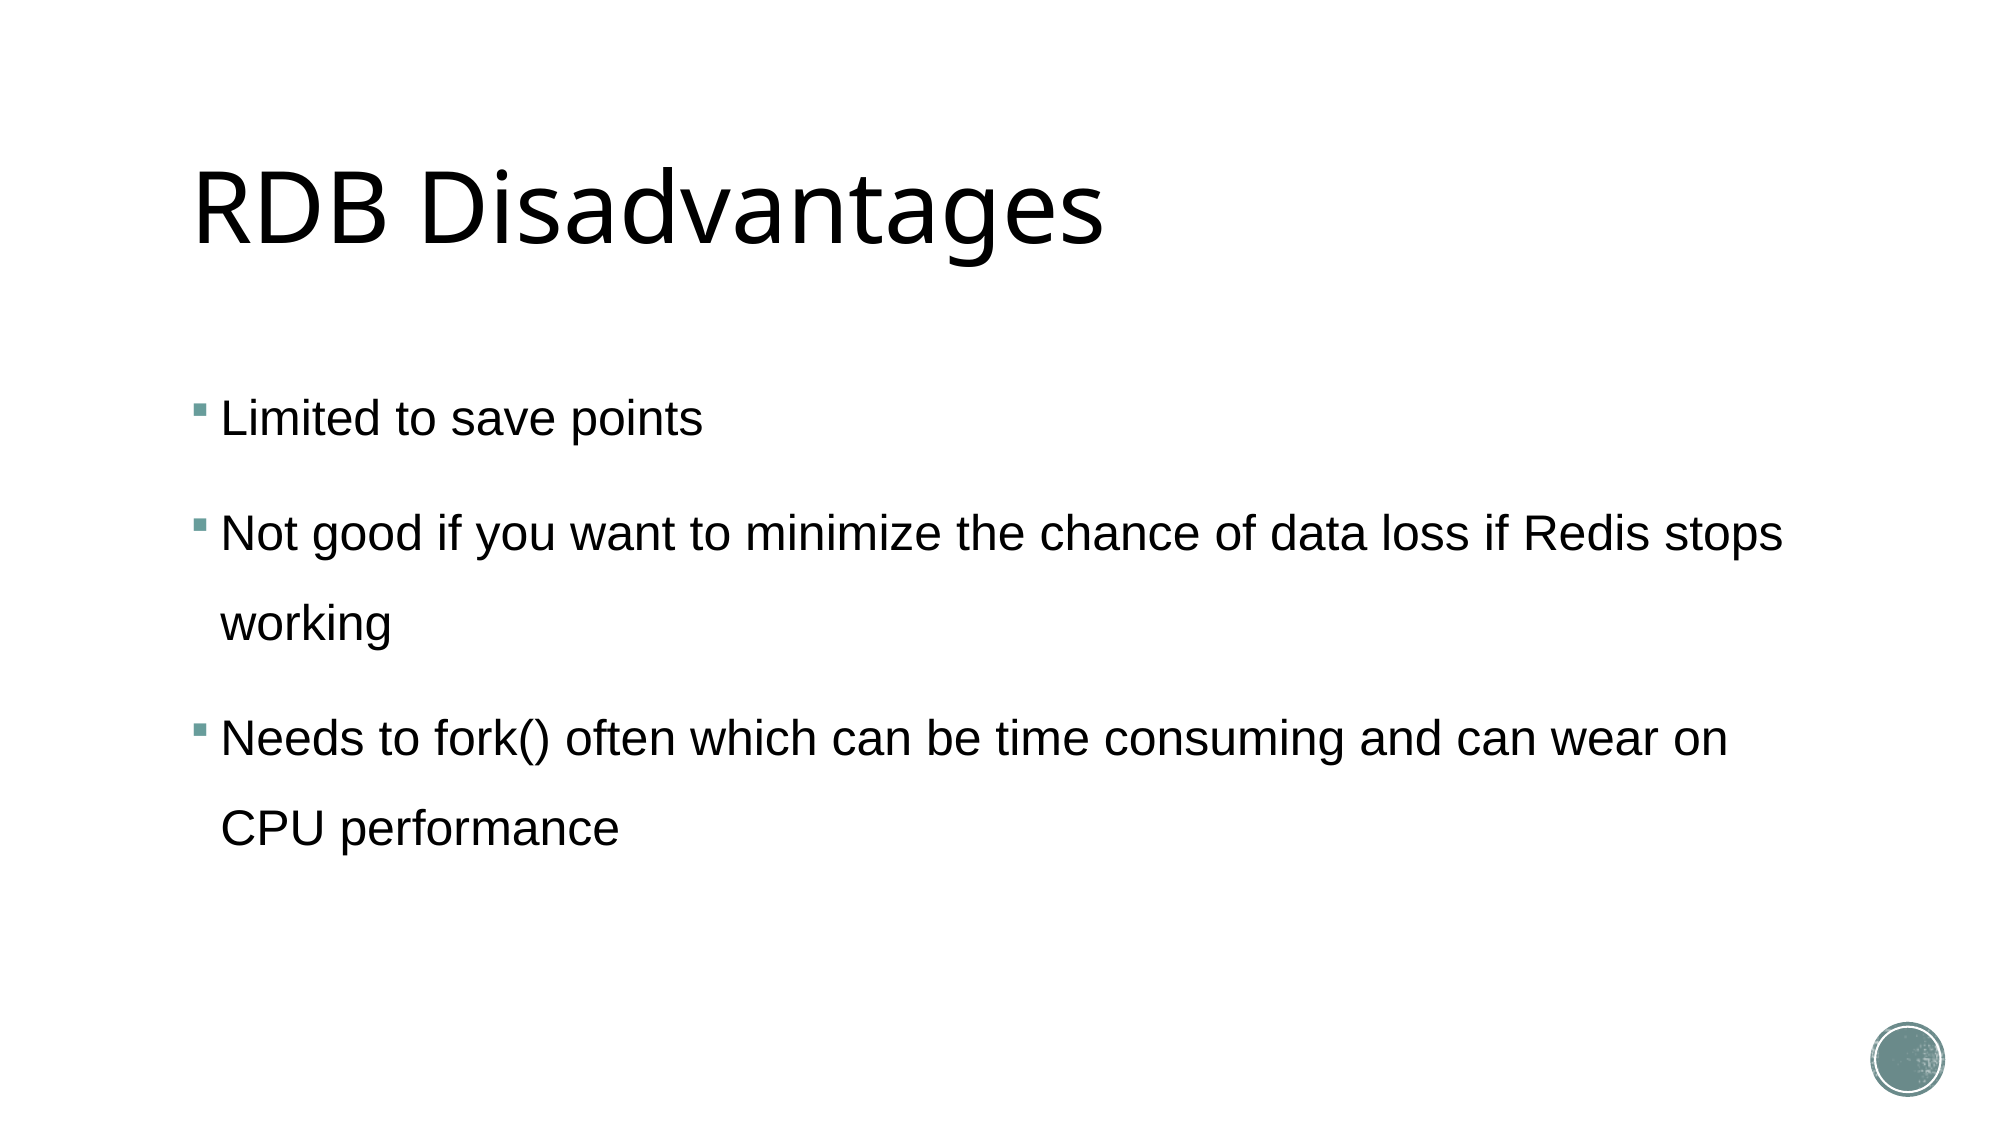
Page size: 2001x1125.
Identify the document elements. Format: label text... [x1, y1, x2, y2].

list Limited to save points Not good if you want to minimize the chance of data loss if Redis stops working Needs to fork() often which can be time consuming and can wear on CPU performance [175, 348, 1826, 1013]
title RDB Disadvantages [175, 79, 1826, 344]
